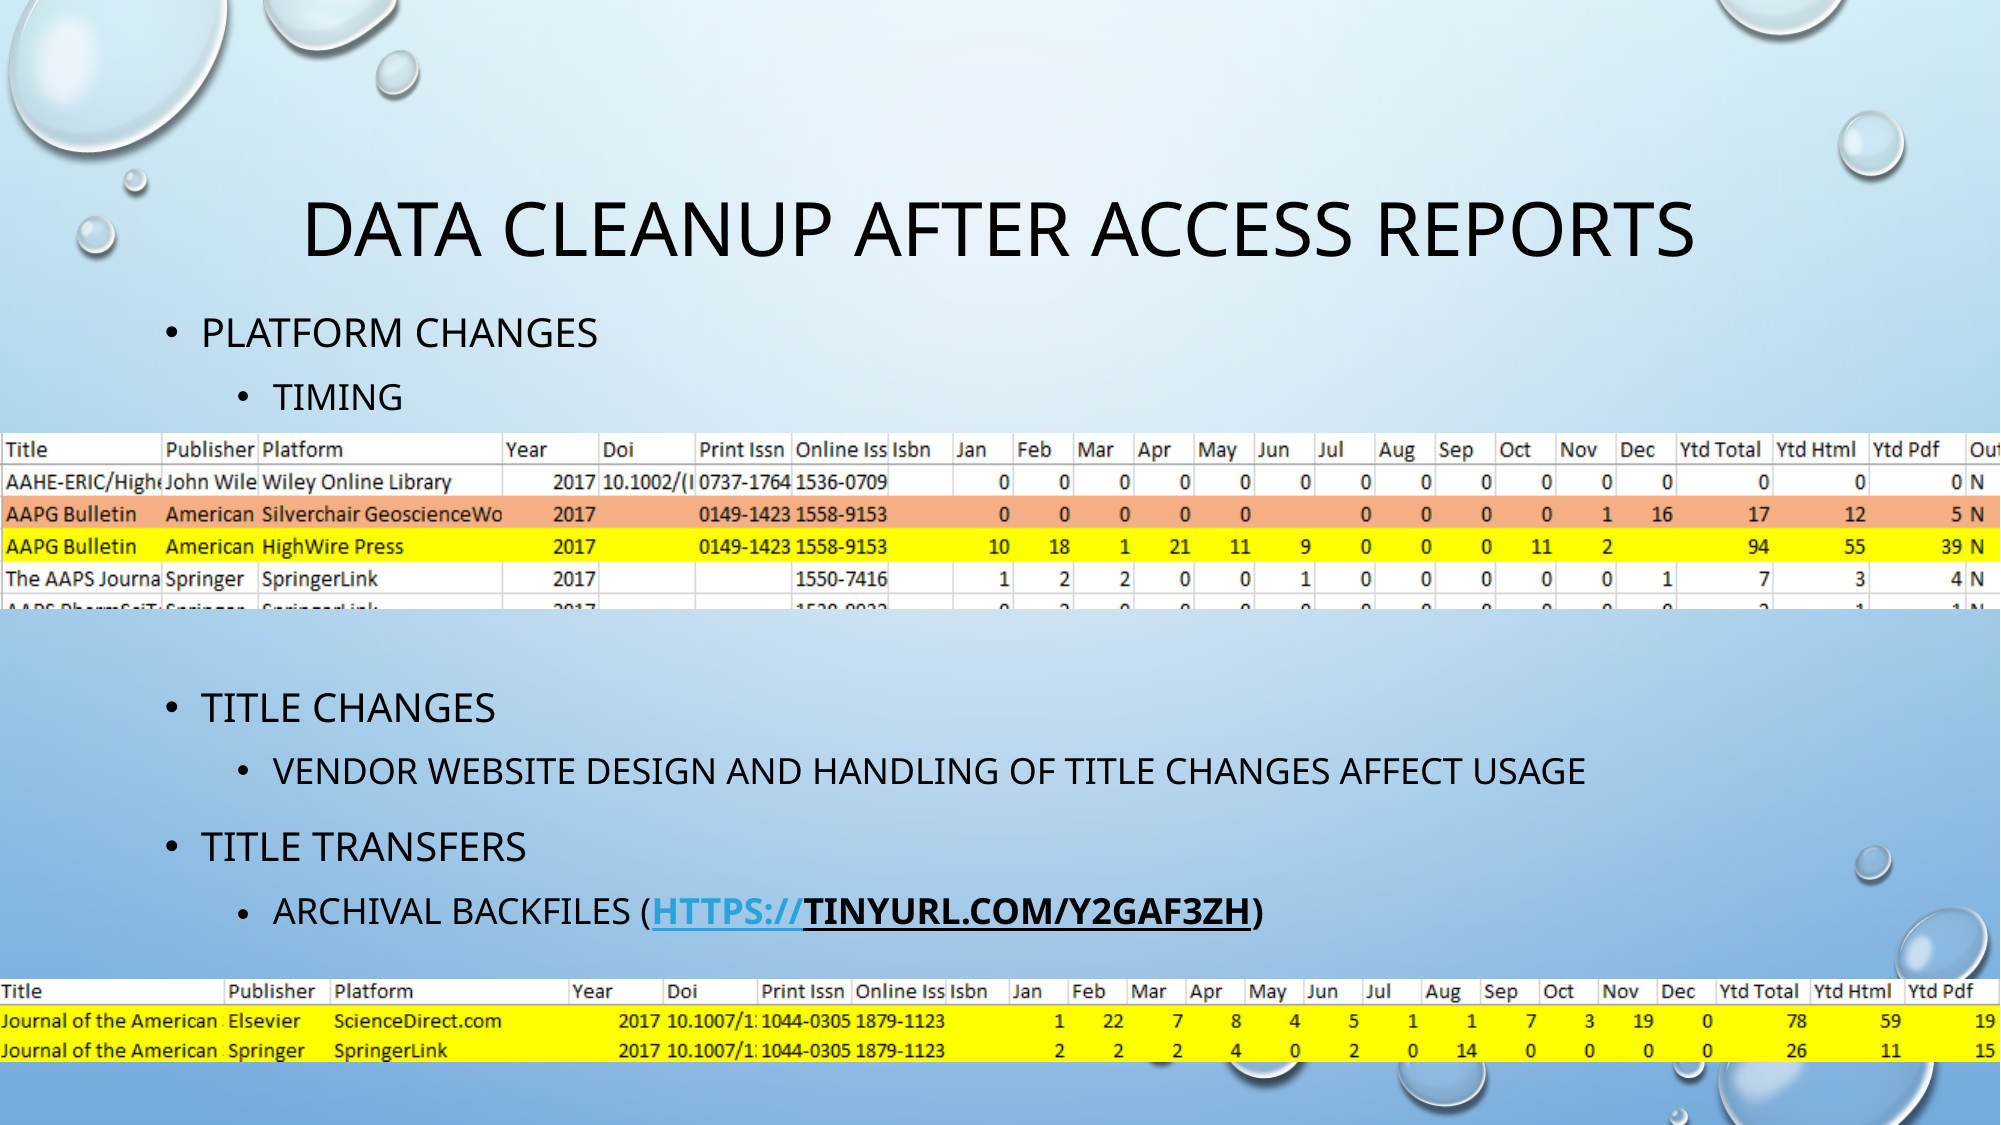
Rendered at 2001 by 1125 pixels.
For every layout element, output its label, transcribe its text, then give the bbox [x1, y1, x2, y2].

picture [0, 0, 2000, 1125]
list Platform changes Timing Title changes Vendor website design and handling of title changes affect usage Title transfers archival backfiles (https://tinyurl.com/y2gaf3zh) [149, 618, 1839, 950]
title Data cleanup after Access reports [149, 101, 1851, 364]
list Platform changes Timing Title changes Vendor website design and handling of title changes affect usage Title transfers archival backfiles (https://tinyurl.com/y2gaf3zh) [149, 290, 1839, 433]
